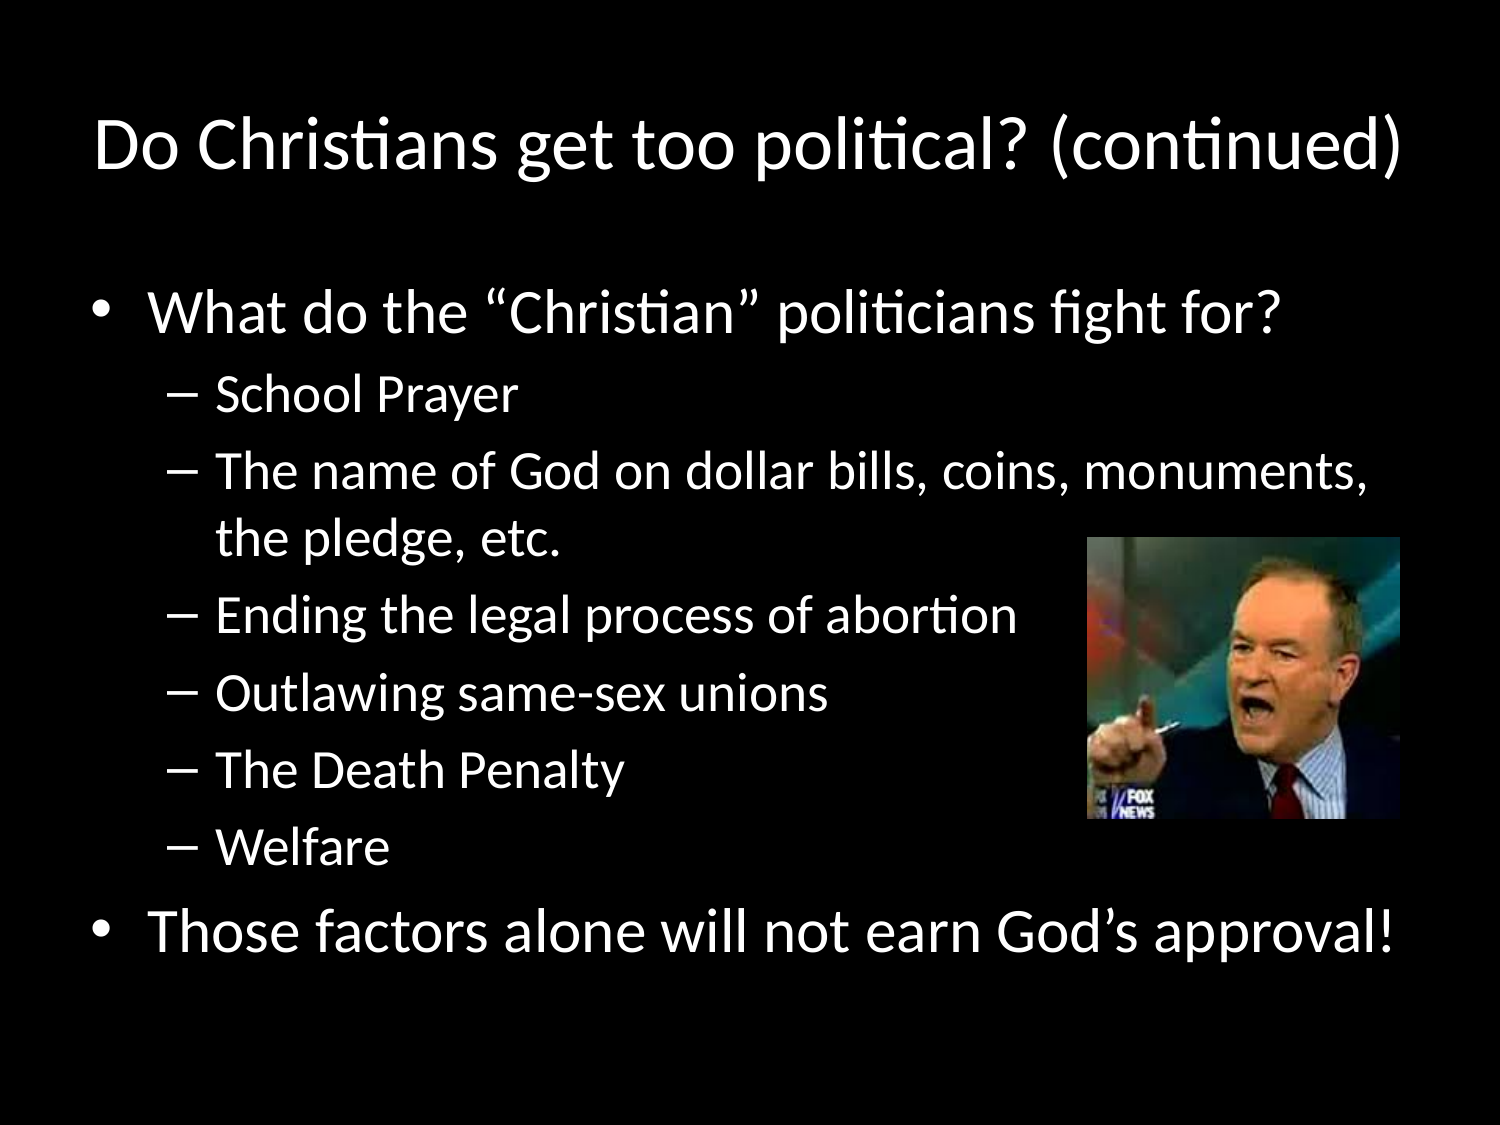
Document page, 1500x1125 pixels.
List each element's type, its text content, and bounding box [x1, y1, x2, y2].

list What do the “Christian” politicians fight for? School Prayer The name of God on dollar bills, coins, monuments, the pledge, etc. Ending the legal process of abortion Outlawing same-sex unions The Death Penalty Welfare Those factors alone will not earn God’s approval! [75, 262, 1425, 1005]
picture [1087, 537, 1401, 820]
title Do Christians get too political? (continued) [75, 45, 1425, 233]
